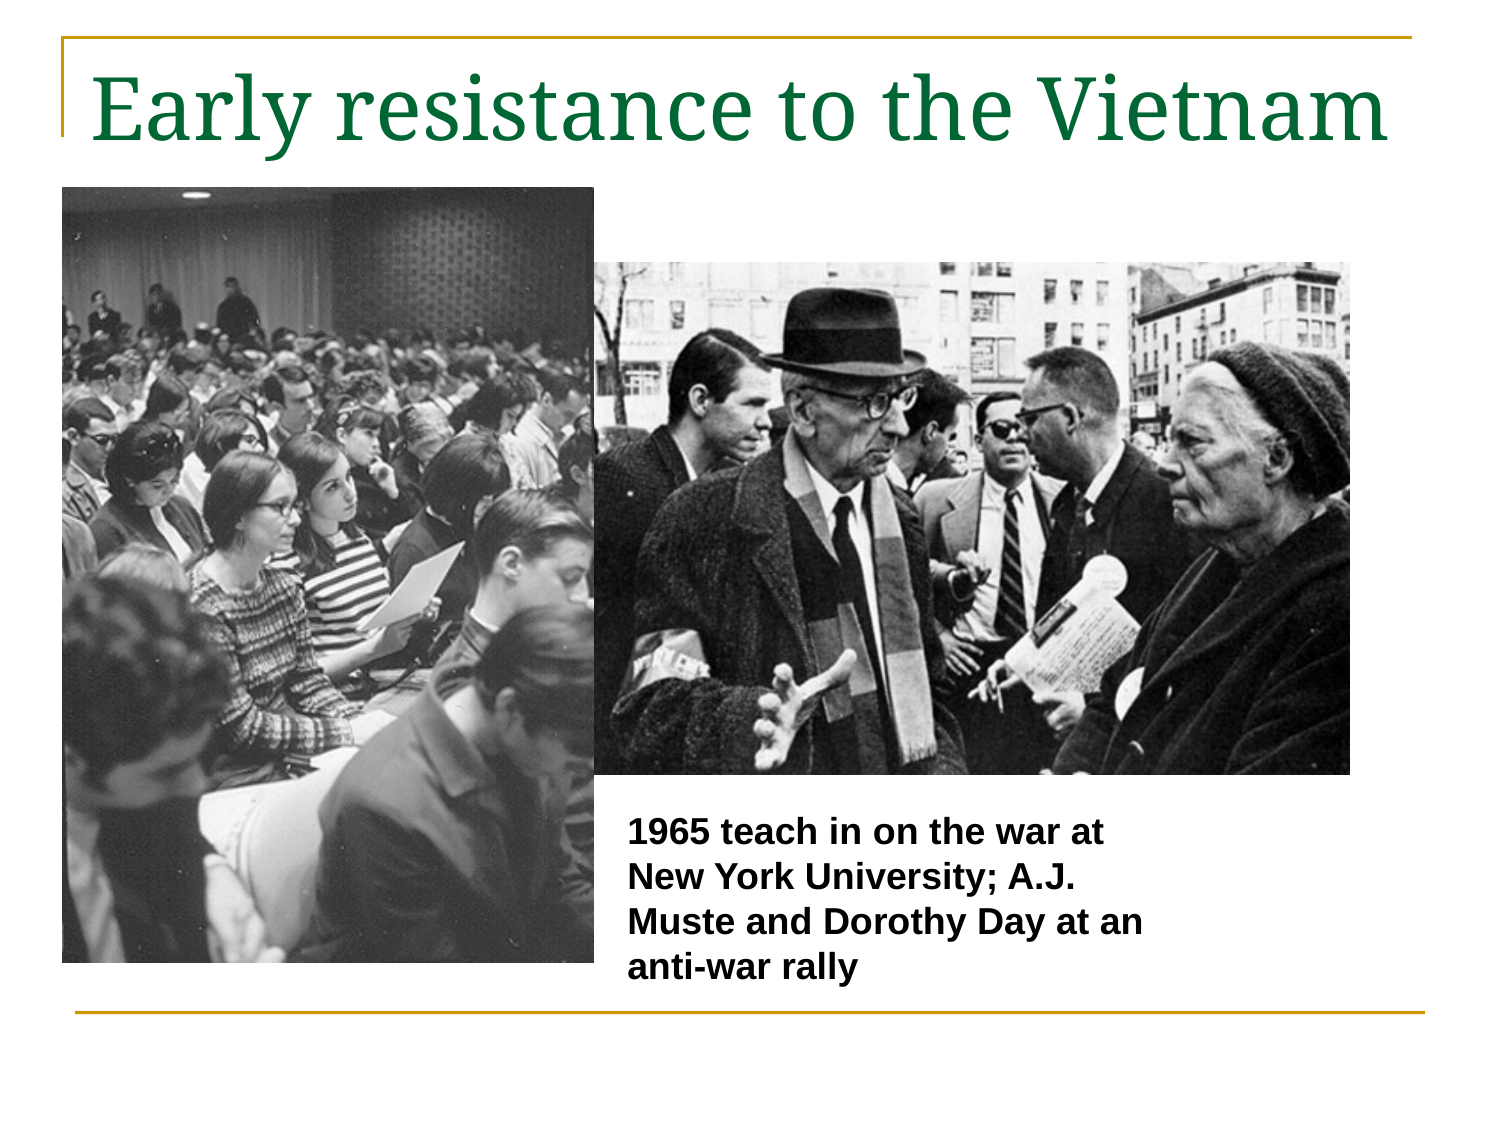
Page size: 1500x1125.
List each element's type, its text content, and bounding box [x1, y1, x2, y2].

title Early resistance to the Vietnam war [75, 45, 1425, 233]
picture [62, 187, 1351, 963]
text_box 1965 teach in on the war at New York University; A.J. Muste and Dorothy Day at an anti-war rally [612, 799, 1163, 995]
